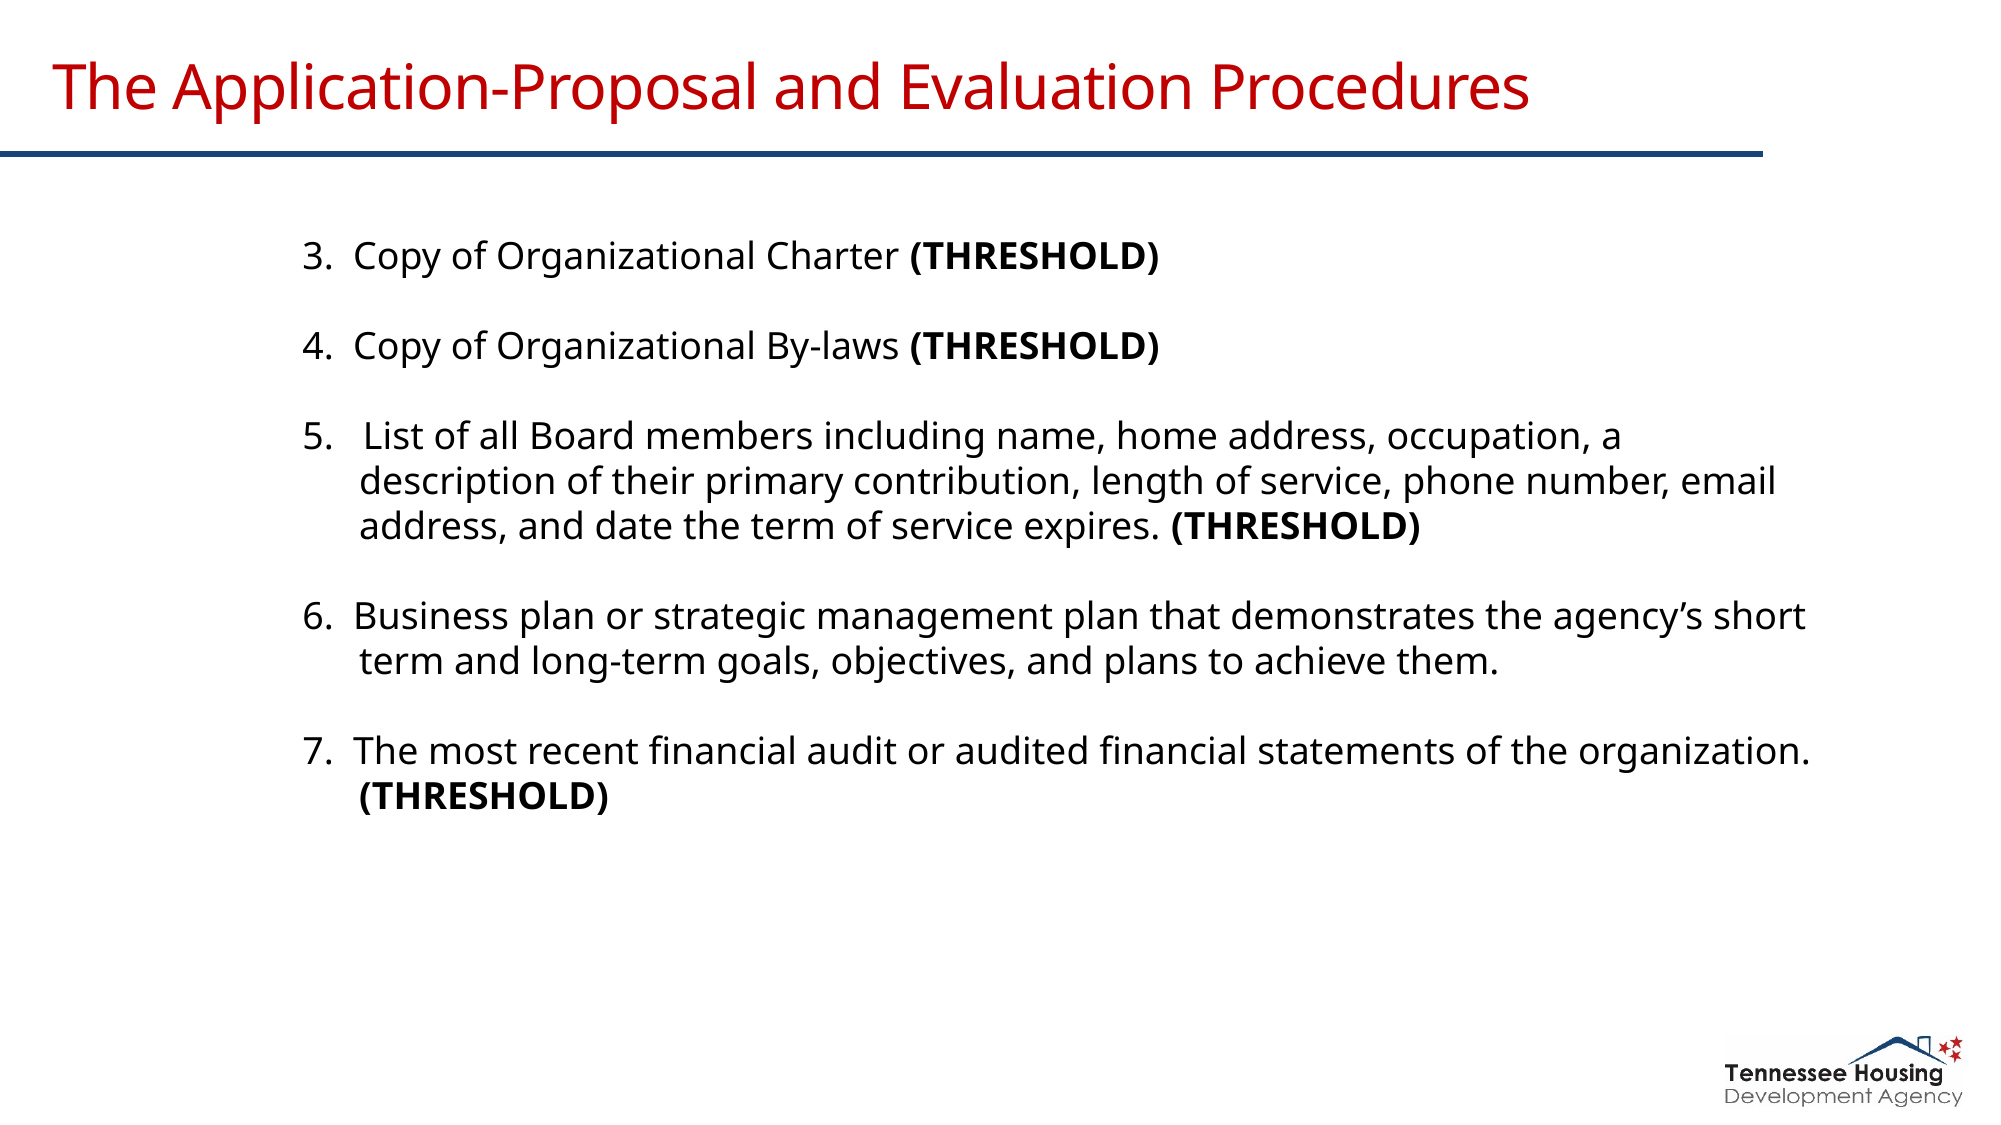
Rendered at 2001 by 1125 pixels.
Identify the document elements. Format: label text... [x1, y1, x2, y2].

title The Application-Proposal and Evaluation Procedures [37, 26, 1688, 130]
text_box 3. Copy of Organizational Charter (THRESHOLD) 4. Copy of Organizational By-laws (THRESHOLD) 5. List of all Board members including name, home address, occupation, a description of their primary contribution, length of service, phone number, email address, and date the term of service expires. (THRESHOLD) 6. Business plan or strategic management plan that demonstrates the agency’s short term and long-term goals, objectives, and plans to achieve them. 7. The most recent financial audit or audited financial statements of the organization. (THRESHOLD) [287, 224, 1838, 870]
picture [1725, 1035, 1963, 1107]
